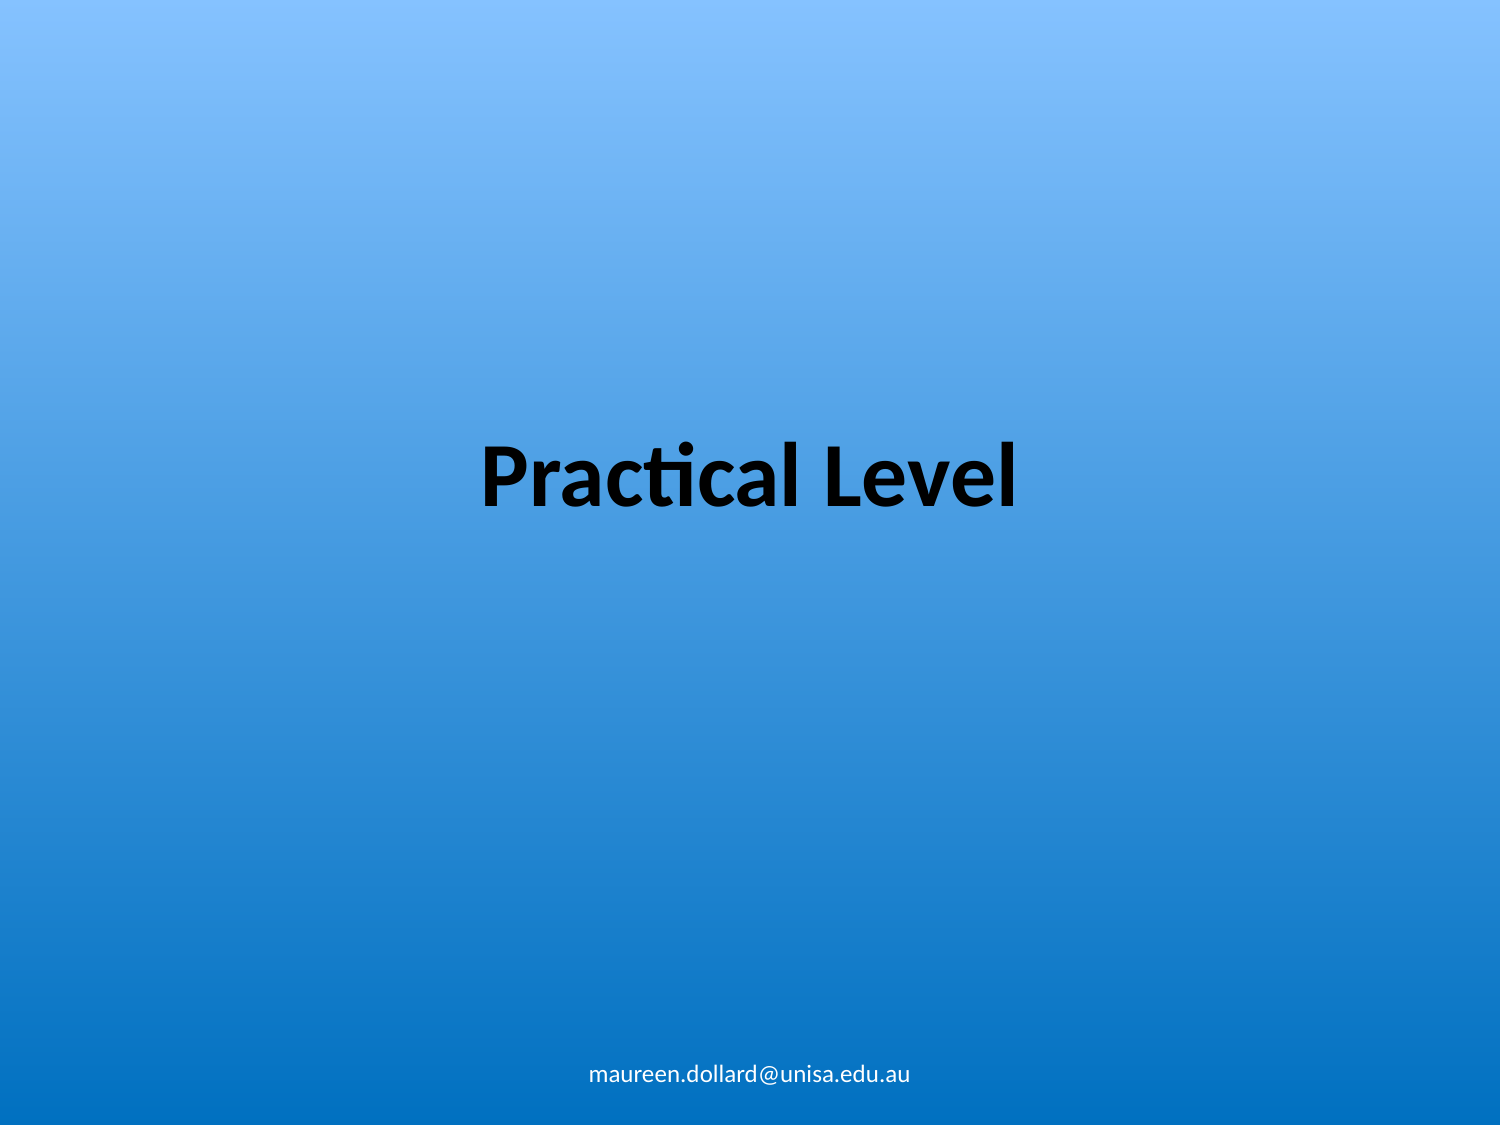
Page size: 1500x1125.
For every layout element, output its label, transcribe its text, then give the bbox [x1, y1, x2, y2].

footer maureen.dollard@unisa.edu.au [512, 1042, 988, 1103]
title Practical Level [112, 349, 1388, 591]
